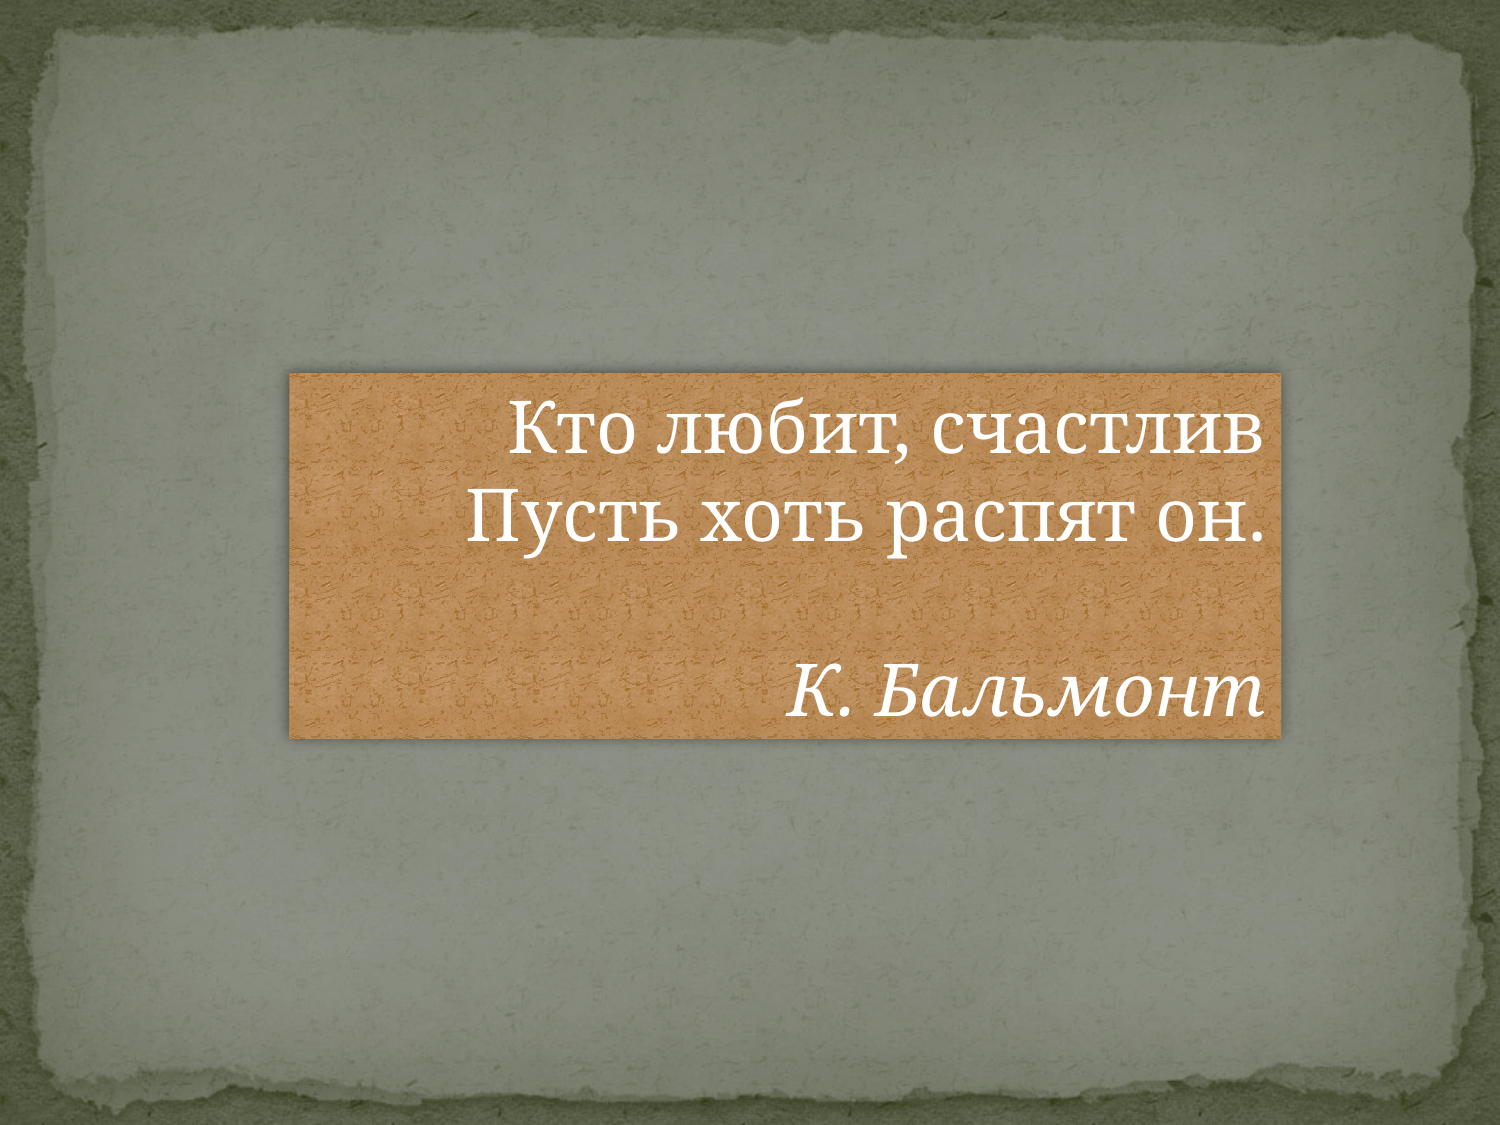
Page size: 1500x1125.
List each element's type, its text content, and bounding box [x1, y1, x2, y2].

text_box Кто любит, счастлив Пусть хоть распят он. К. Бальмонт [289, 373, 1282, 739]
